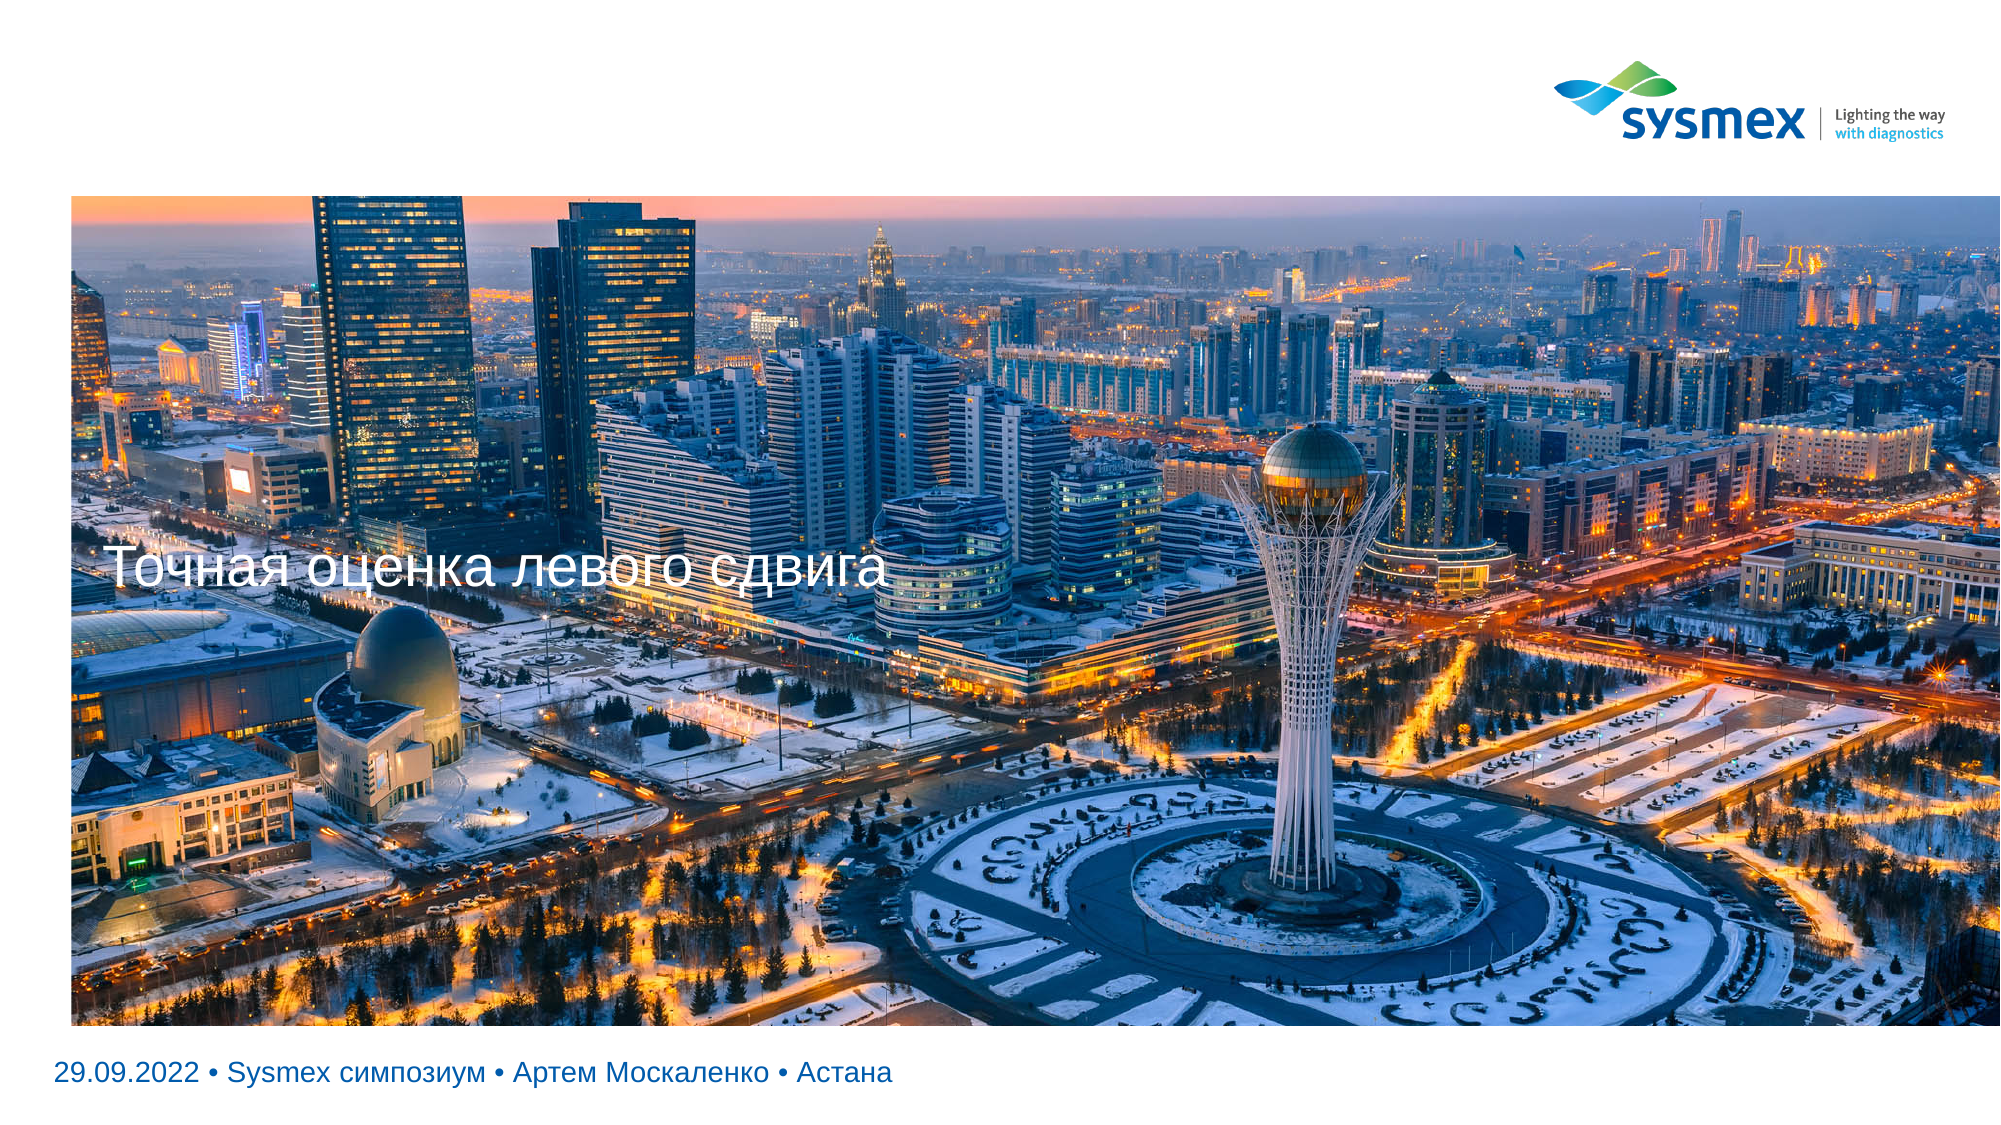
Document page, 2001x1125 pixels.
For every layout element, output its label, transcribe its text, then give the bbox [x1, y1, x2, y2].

picture [1554, 61, 1945, 142]
picture [71, 195, 2000, 1026]
list 29.09.2022 • Sysmex симпозиум • Артем Москаленко • Астана [53, 1052, 1945, 1085]
